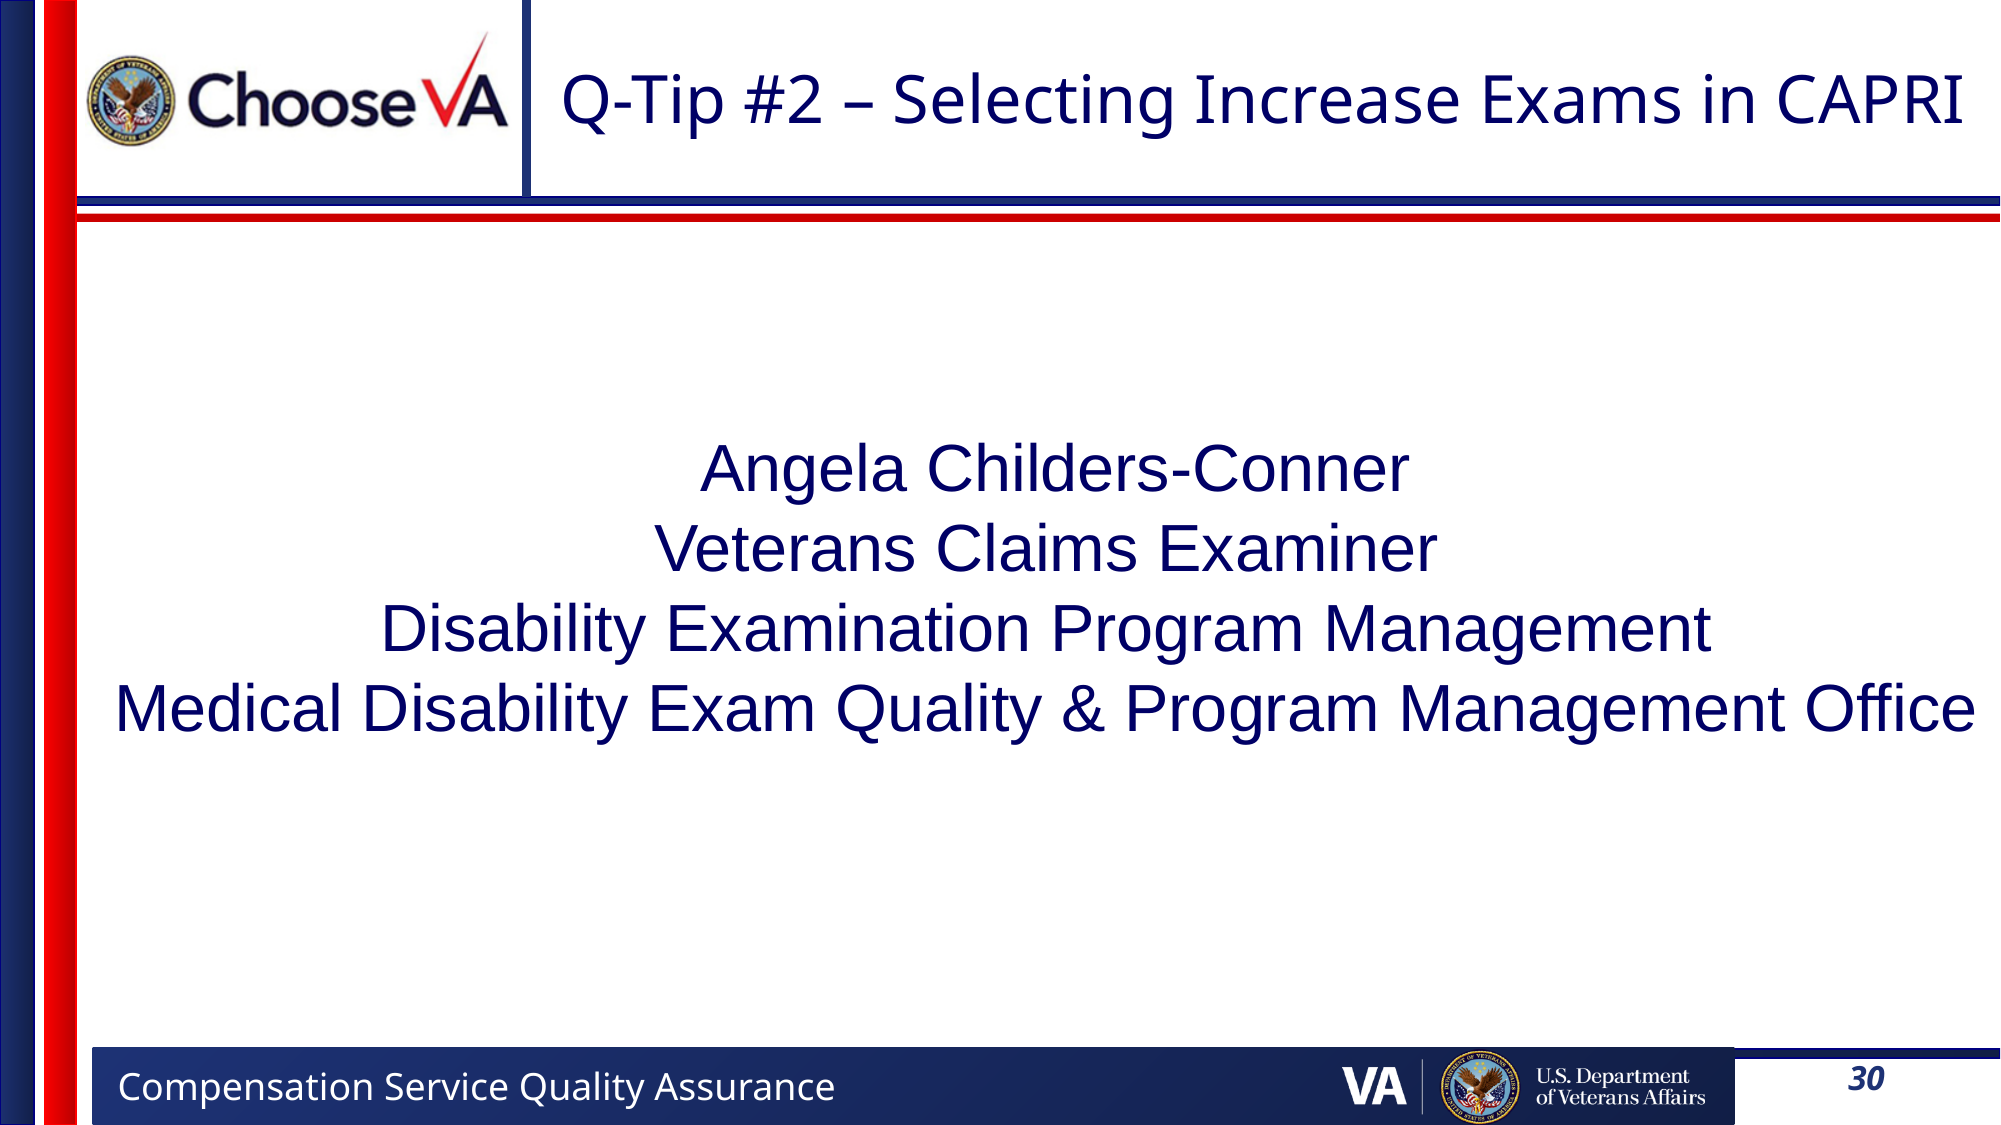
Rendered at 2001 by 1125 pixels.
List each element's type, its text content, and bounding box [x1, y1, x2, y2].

slide_number 30 [1733, 1042, 2000, 1118]
picture [1342, 1049, 1705, 1125]
picture [84, 15, 515, 157]
text_box Angela Childers-Conner Veterans Claims Examiner Disability Examination Program Management Medical Disability Exam Quality & Program Management Office [93, 417, 2000, 753]
title Q-Tip #2 – Selecting Increase Exams in CAPRI [527, 0, 2000, 194]
